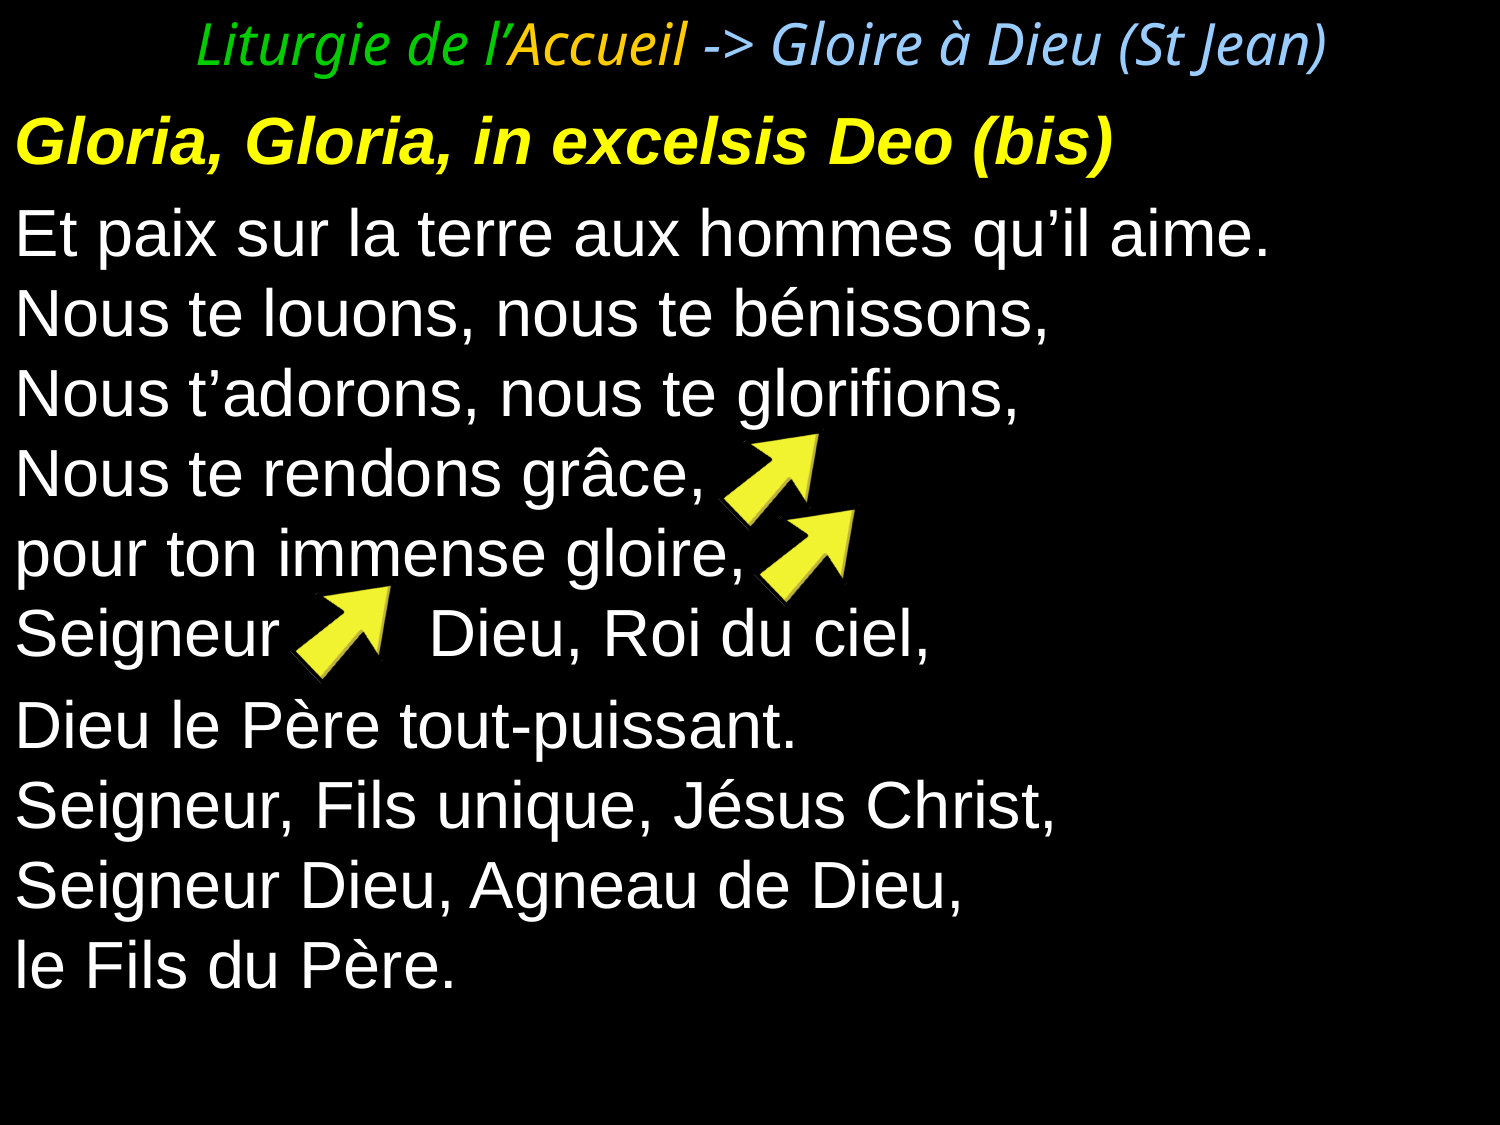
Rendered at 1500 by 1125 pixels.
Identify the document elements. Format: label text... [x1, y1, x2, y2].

picture [704, 397, 891, 624]
text_box Liturgie de l’Accueil -> Gloire à Dieu (St Jean) [23, 0, 1500, 85]
picture [275, 549, 427, 701]
text_box Gloria, Gloria, in excelsis Deo (bis) Et paix sur la terre aux hommes qu’il aime. Nous te louons, nous te bénissons, Nous t’adorons, nous te glorifions, Nous te rendons grâce, pour ton immense gloire, Seigneur Dieu, Roi du ciel, Dieu le Père tout-puissant. Seigneur, Fils unique, Jésus Christ, Seigneur Dieu, Agneau de Dieu, le Fils du Père. [0, 90, 1500, 1010]
